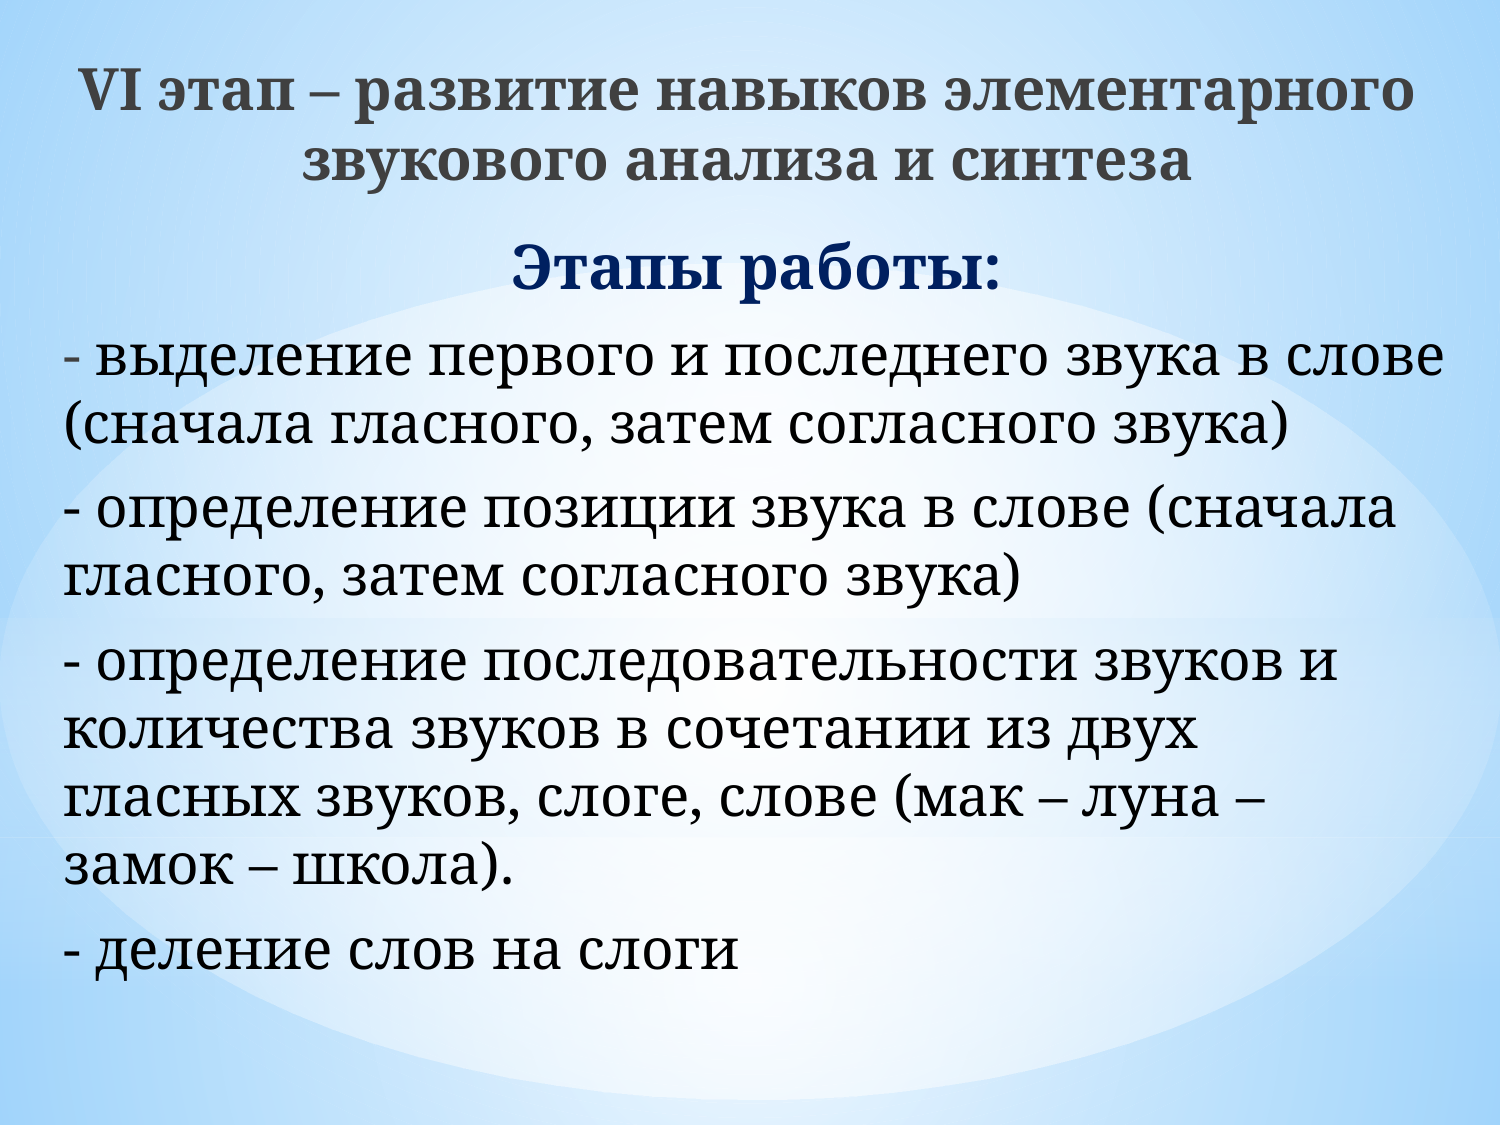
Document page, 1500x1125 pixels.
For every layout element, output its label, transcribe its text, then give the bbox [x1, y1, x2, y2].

title VI этап – развитие навыков элементарного звукового анализа и синтеза [29, 45, 1466, 197]
list Этапы работы: - выделение первого и последнего звука в слове (сначала гласного, затем согласного звука) - определение позиции звука в слове (сначала гласного, затем согласного звука) - определение последовательности звуков и количества звуков в сочетании из двух гласных звуков, слоге, слове (мак – луна – замок – школа). - деление слов на слоги [41, 219, 1466, 1059]
